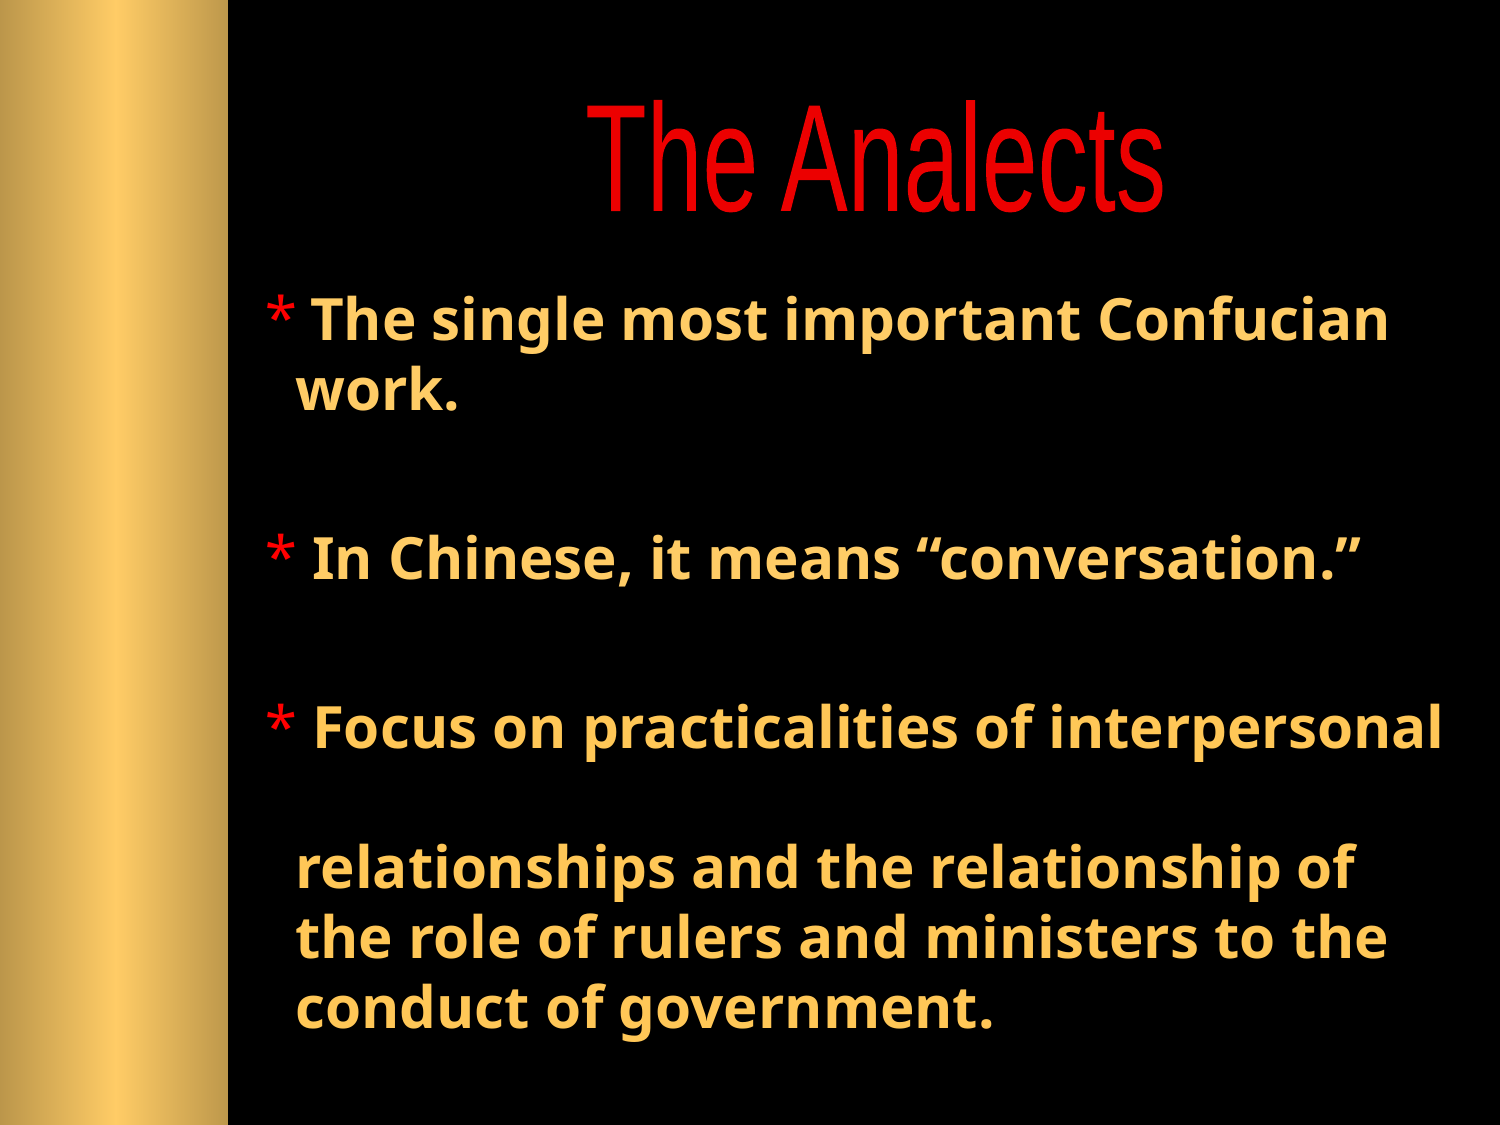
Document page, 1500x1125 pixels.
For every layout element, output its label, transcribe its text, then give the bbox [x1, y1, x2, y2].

text_box The single most important Confucian work. In Chinese, it means “conversation.” Focus on practicalities of interpersonal relationships and the relationship of the role of rulers and ministers to the conduct of government. [249, 274, 1475, 991]
